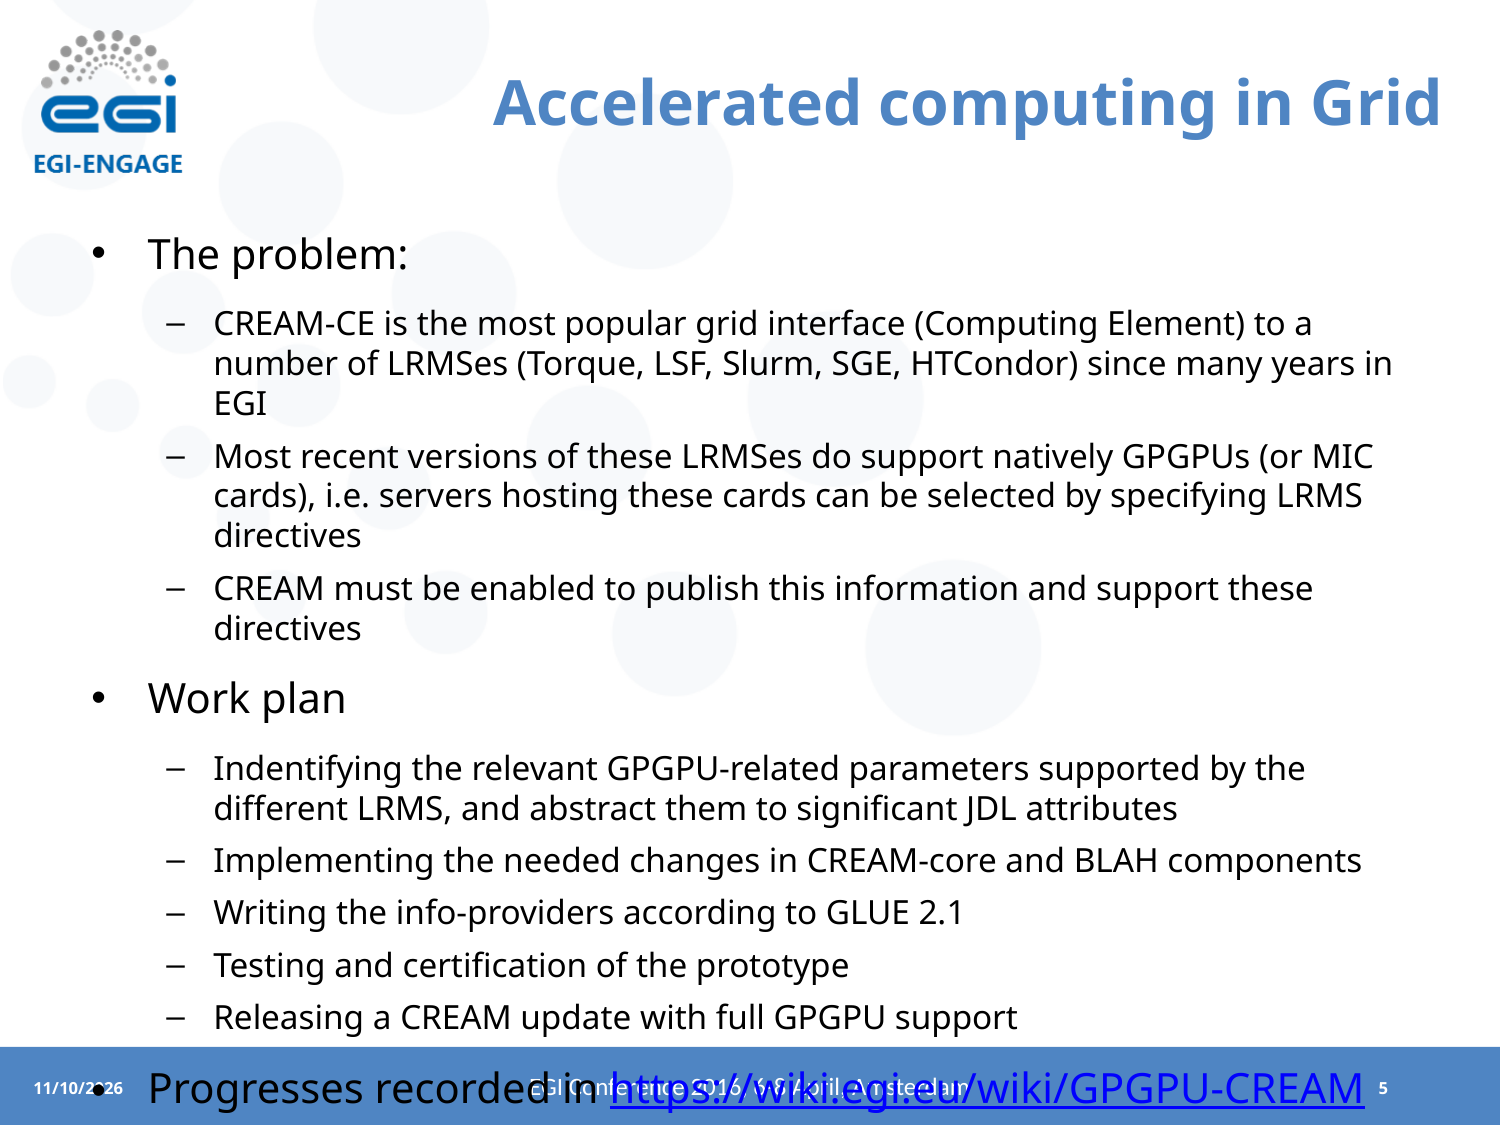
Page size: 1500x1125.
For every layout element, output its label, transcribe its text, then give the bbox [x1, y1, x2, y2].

title Accelerated computing in Grid [253, 30, 1459, 171]
picture [3, 0, 1076, 772]
list The problem: CREAM-CE is the most popular grid interface (Computing Element) to a number of LRMSes (Torque, LSF, Slurm, SGE, HTCondor) since many years in EGI Most recent versions of these LRMSes do support natively GPGPUs (or MIC cards), i.e. servers hosting these cards can be selected by specifying LRMS directives CREAM must be enabled to publish this information and support these directives Work plan Indentifying the relevant GPGPU-related parameters supported by the different LRMS, and abstract them to significant JDL attributes Implementing the needed changes in CREAM-core and BLAH components Writing the info-providers according to GLUE 2.1 Testing and certification of the prototype Releasing a CREAM update with full GPGPU support Progresses recorded in https://wiki.egi.eu/wiki/GPGPU-CREAM [76, 220, 1459, 1005]
